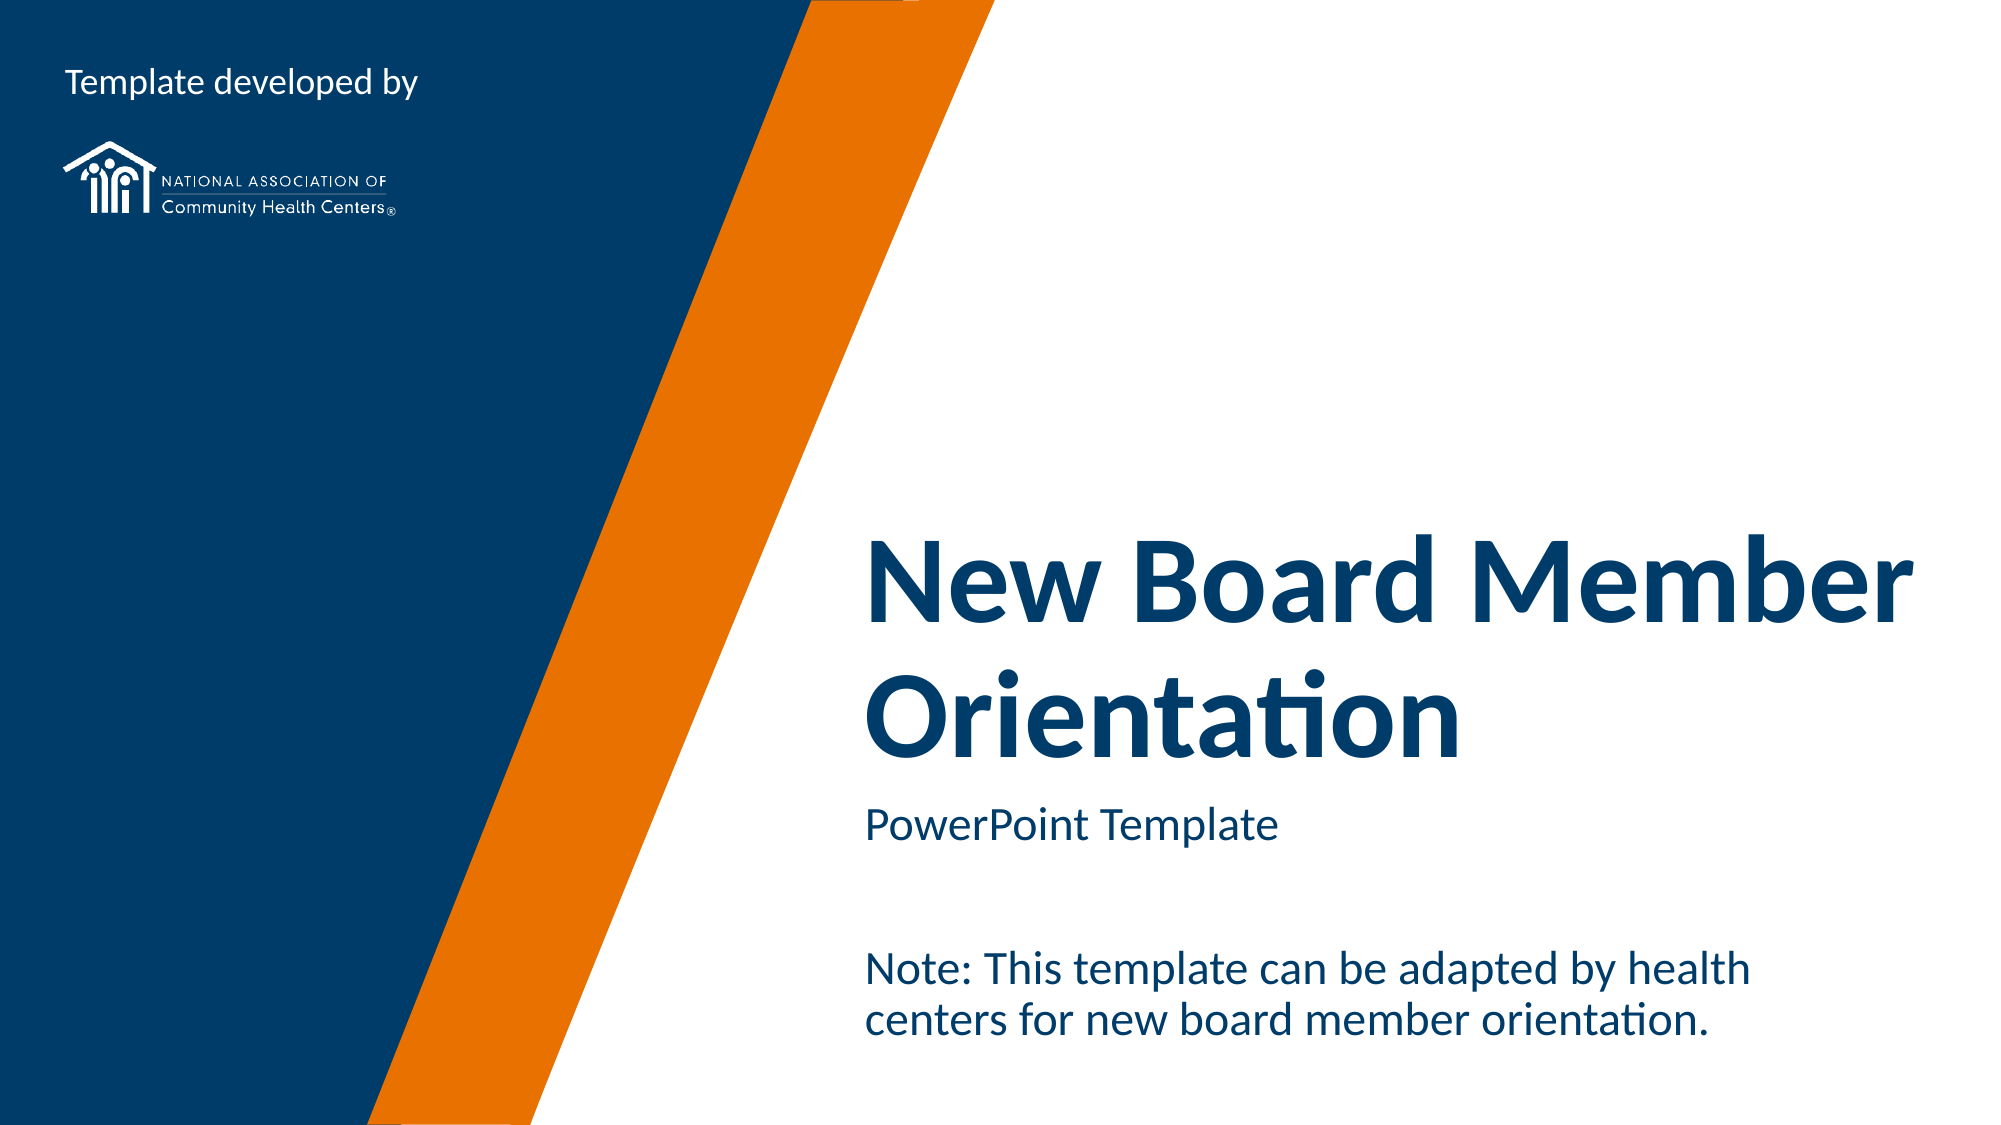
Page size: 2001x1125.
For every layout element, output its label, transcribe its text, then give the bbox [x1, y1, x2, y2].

text_box Template developed by [50, 49, 550, 110]
title New Board Member Orientation [849, 399, 1963, 792]
subtitle PowerPoint Template Note: This template can be adapted by health centers for new board member orientation. [849, 792, 1771, 1064]
